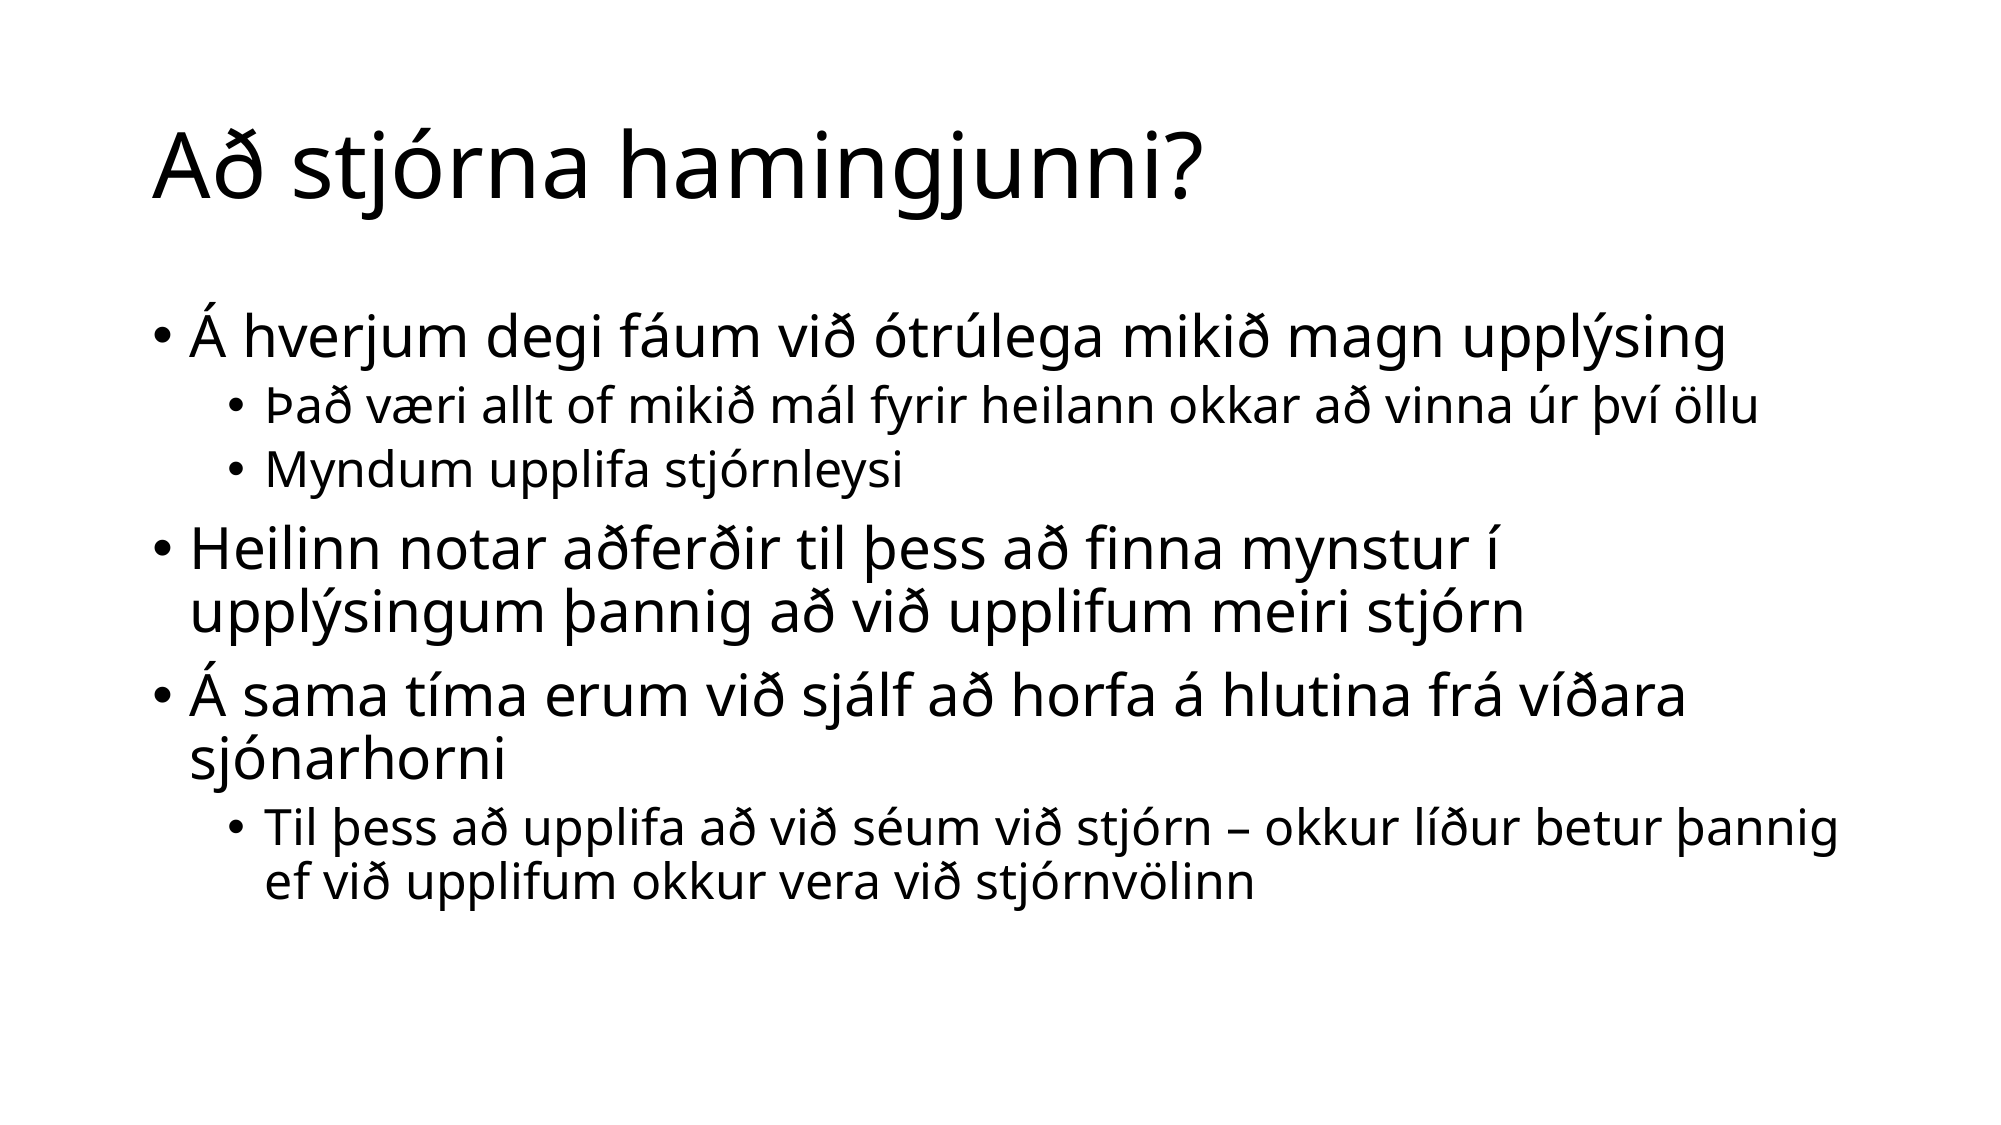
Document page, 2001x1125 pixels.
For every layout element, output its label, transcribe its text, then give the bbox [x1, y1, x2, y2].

list Á hverjum degi fáum við ótrúlega mikið magn upplýsing Það væri allt of mikið mál fyrir heilann okkar að vinna úr því öllu Myndum upplifa stjórnleysi Heilinn notar aðferðir til þess að finna mynstur í upplýsingum þannig að við upplifum meiri stjórn Á sama tíma erum við sjálf að horfa á hlutina frá víðara sjónarhorni Til þess að upplifa að við séum við stjórn – okkur líður betur þannig ef við upplifum okkur vera við stjórnvölinn [137, 299, 1863, 1014]
title Að stjórna hamingjunni? [137, 59, 1863, 278]
